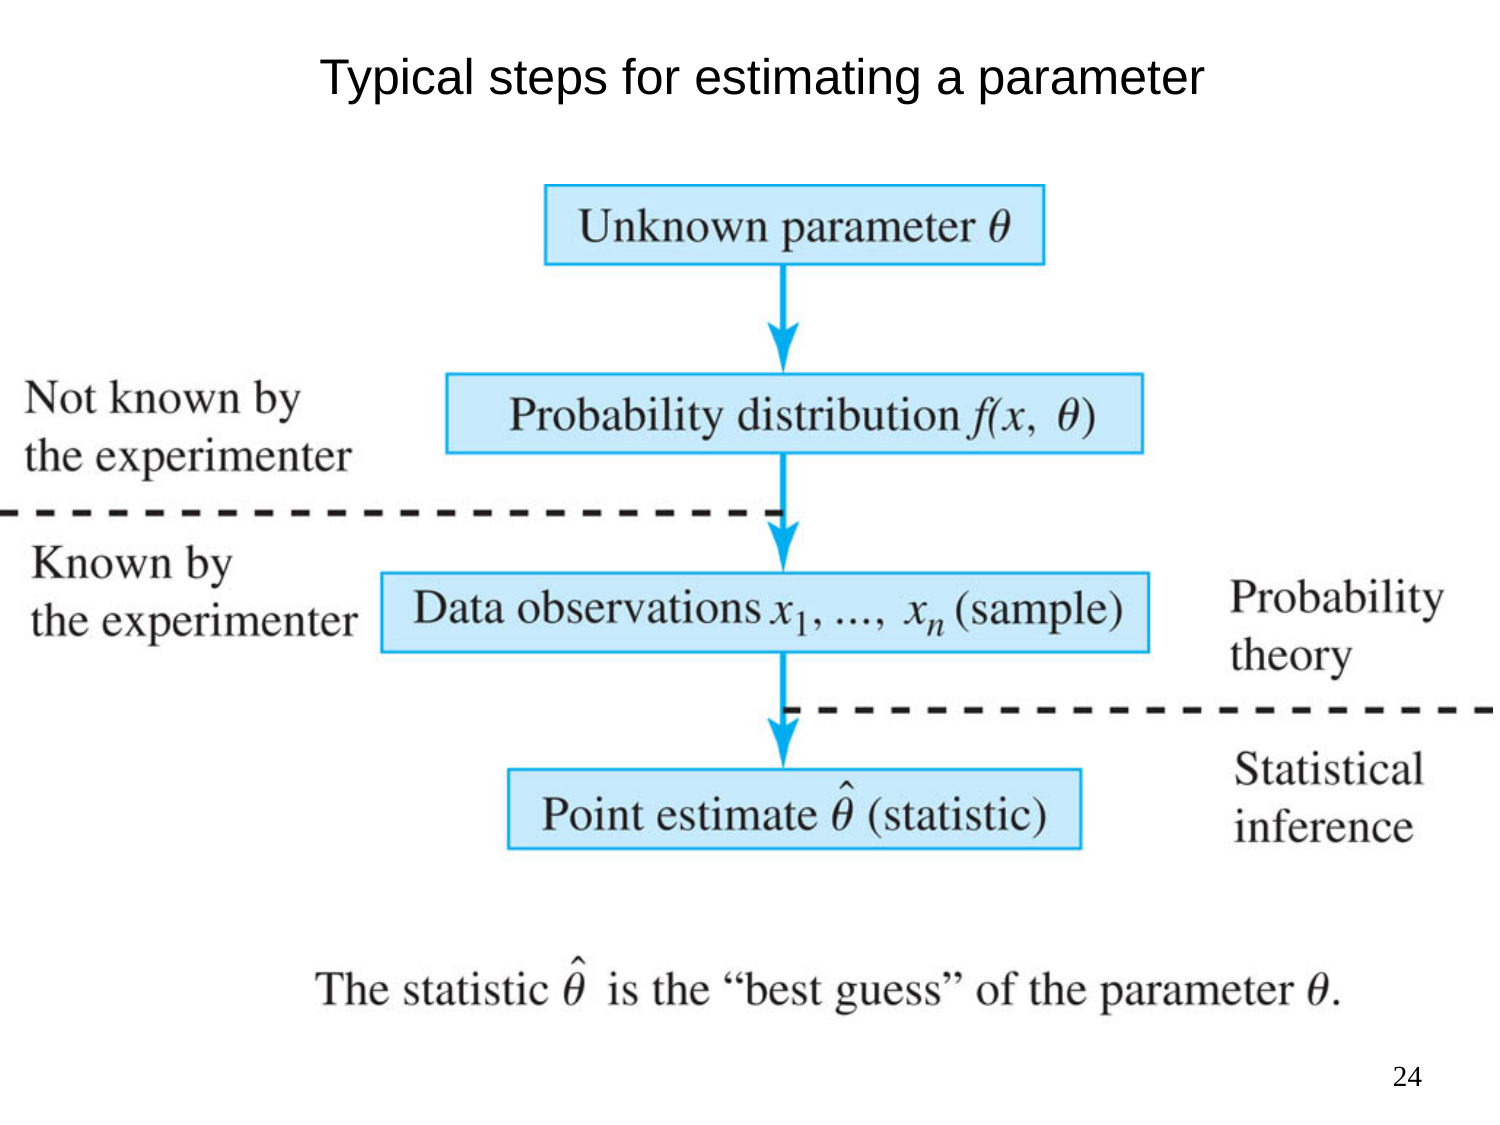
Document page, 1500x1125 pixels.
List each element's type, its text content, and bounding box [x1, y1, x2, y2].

slide_number 24 [1124, 1047, 1438, 1113]
picture [0, 184, 1494, 1038]
text_box Typical steps for estimating a parameter [304, 37, 1222, 113]
